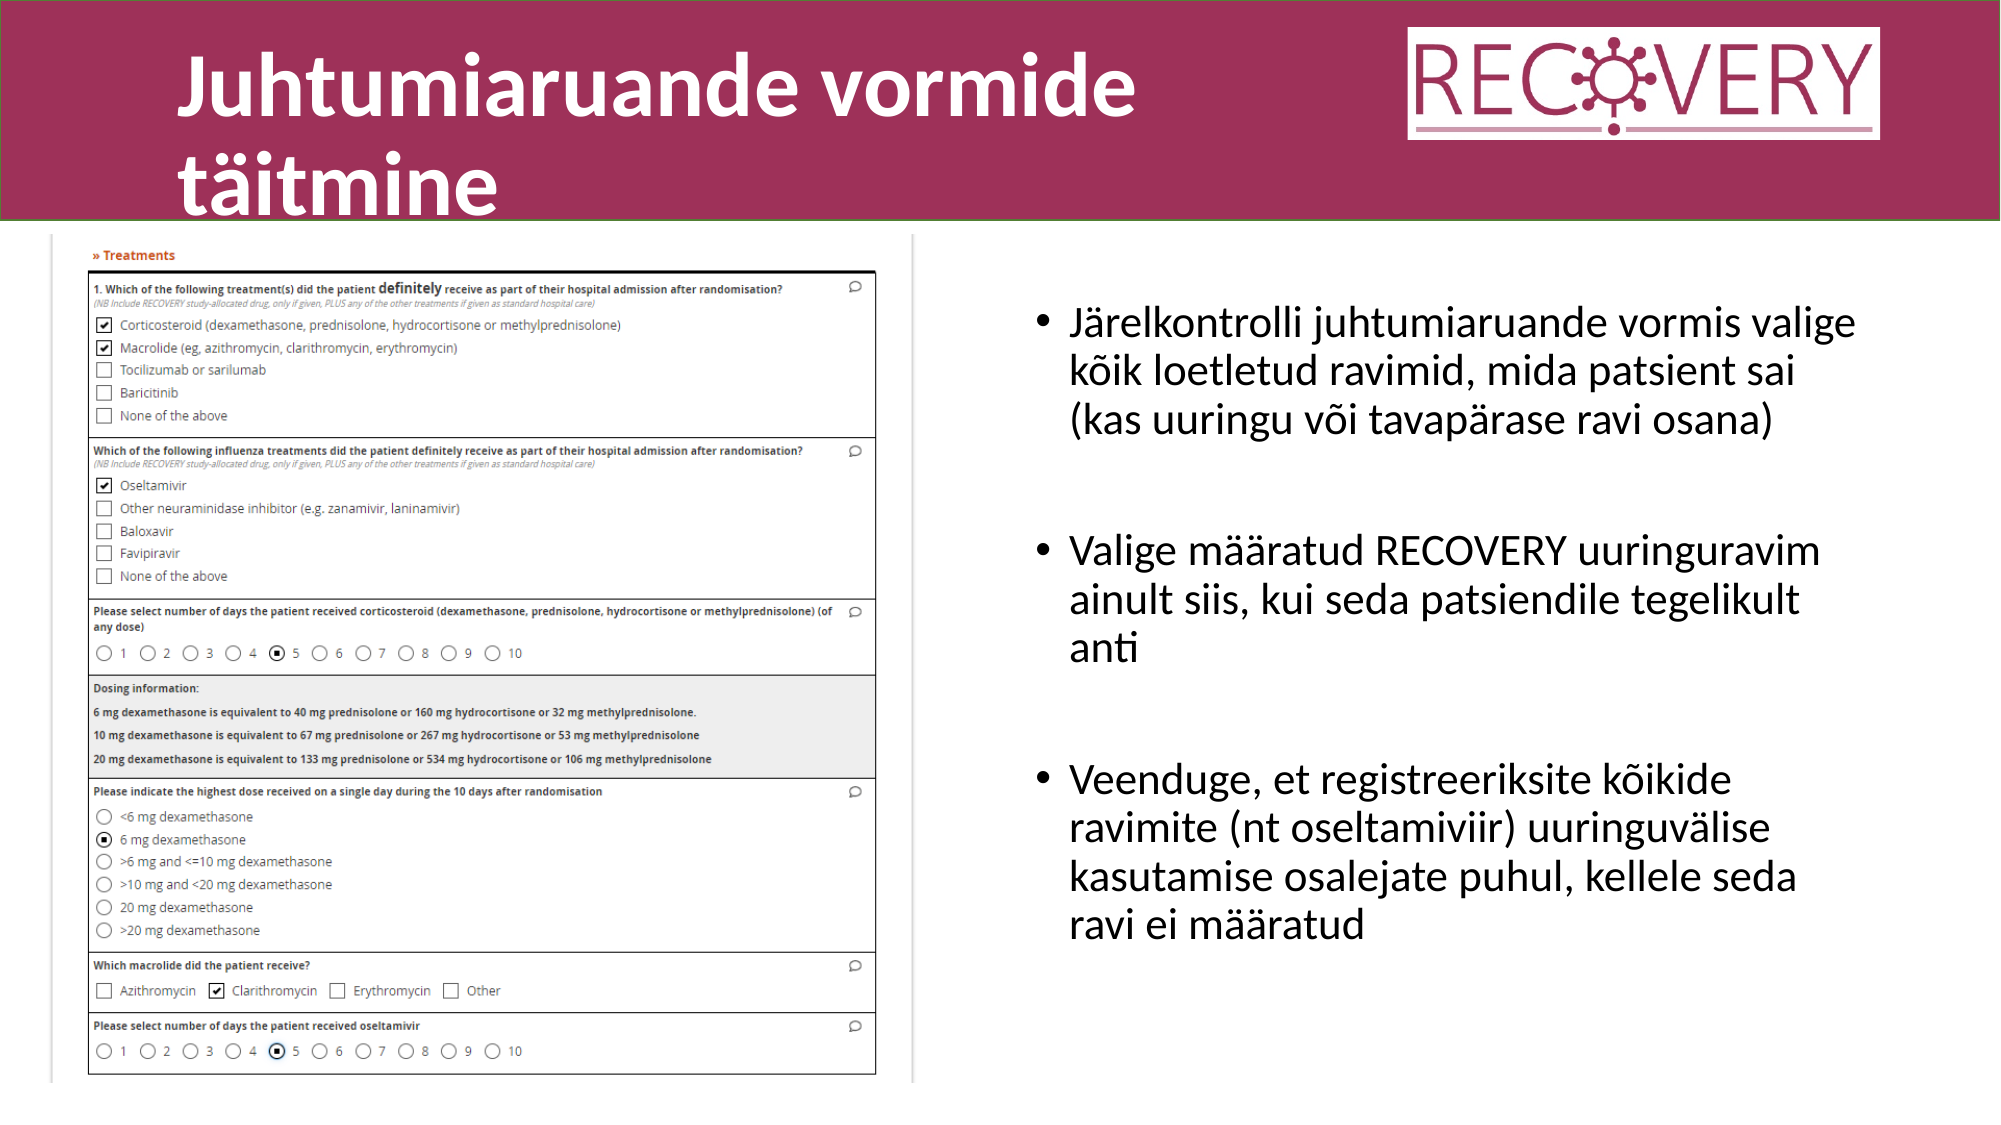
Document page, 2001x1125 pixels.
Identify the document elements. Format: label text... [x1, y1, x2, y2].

picture [1407, 27, 1881, 140]
text_box Juhtumiaruande vormide täitmine [162, 27, 1405, 245]
picture [39, 234, 921, 1083]
list Järelkontrolli juhtumiaruande vormis valige kõik loetletud ravimid, mida patsient sai (kas uuringu või tavapärase ravi osana) Valige määratud RECOVERY uuringuravim ainult siis, kui seda patsiendile tegelikult anti Veenduge, et registreeriksite kõikide ravimite (nt oseltamiviir) uuringuvälise kasutamise osalejate puhul, kellele seda ravi ei määratud [1020, 290, 1875, 1004]
